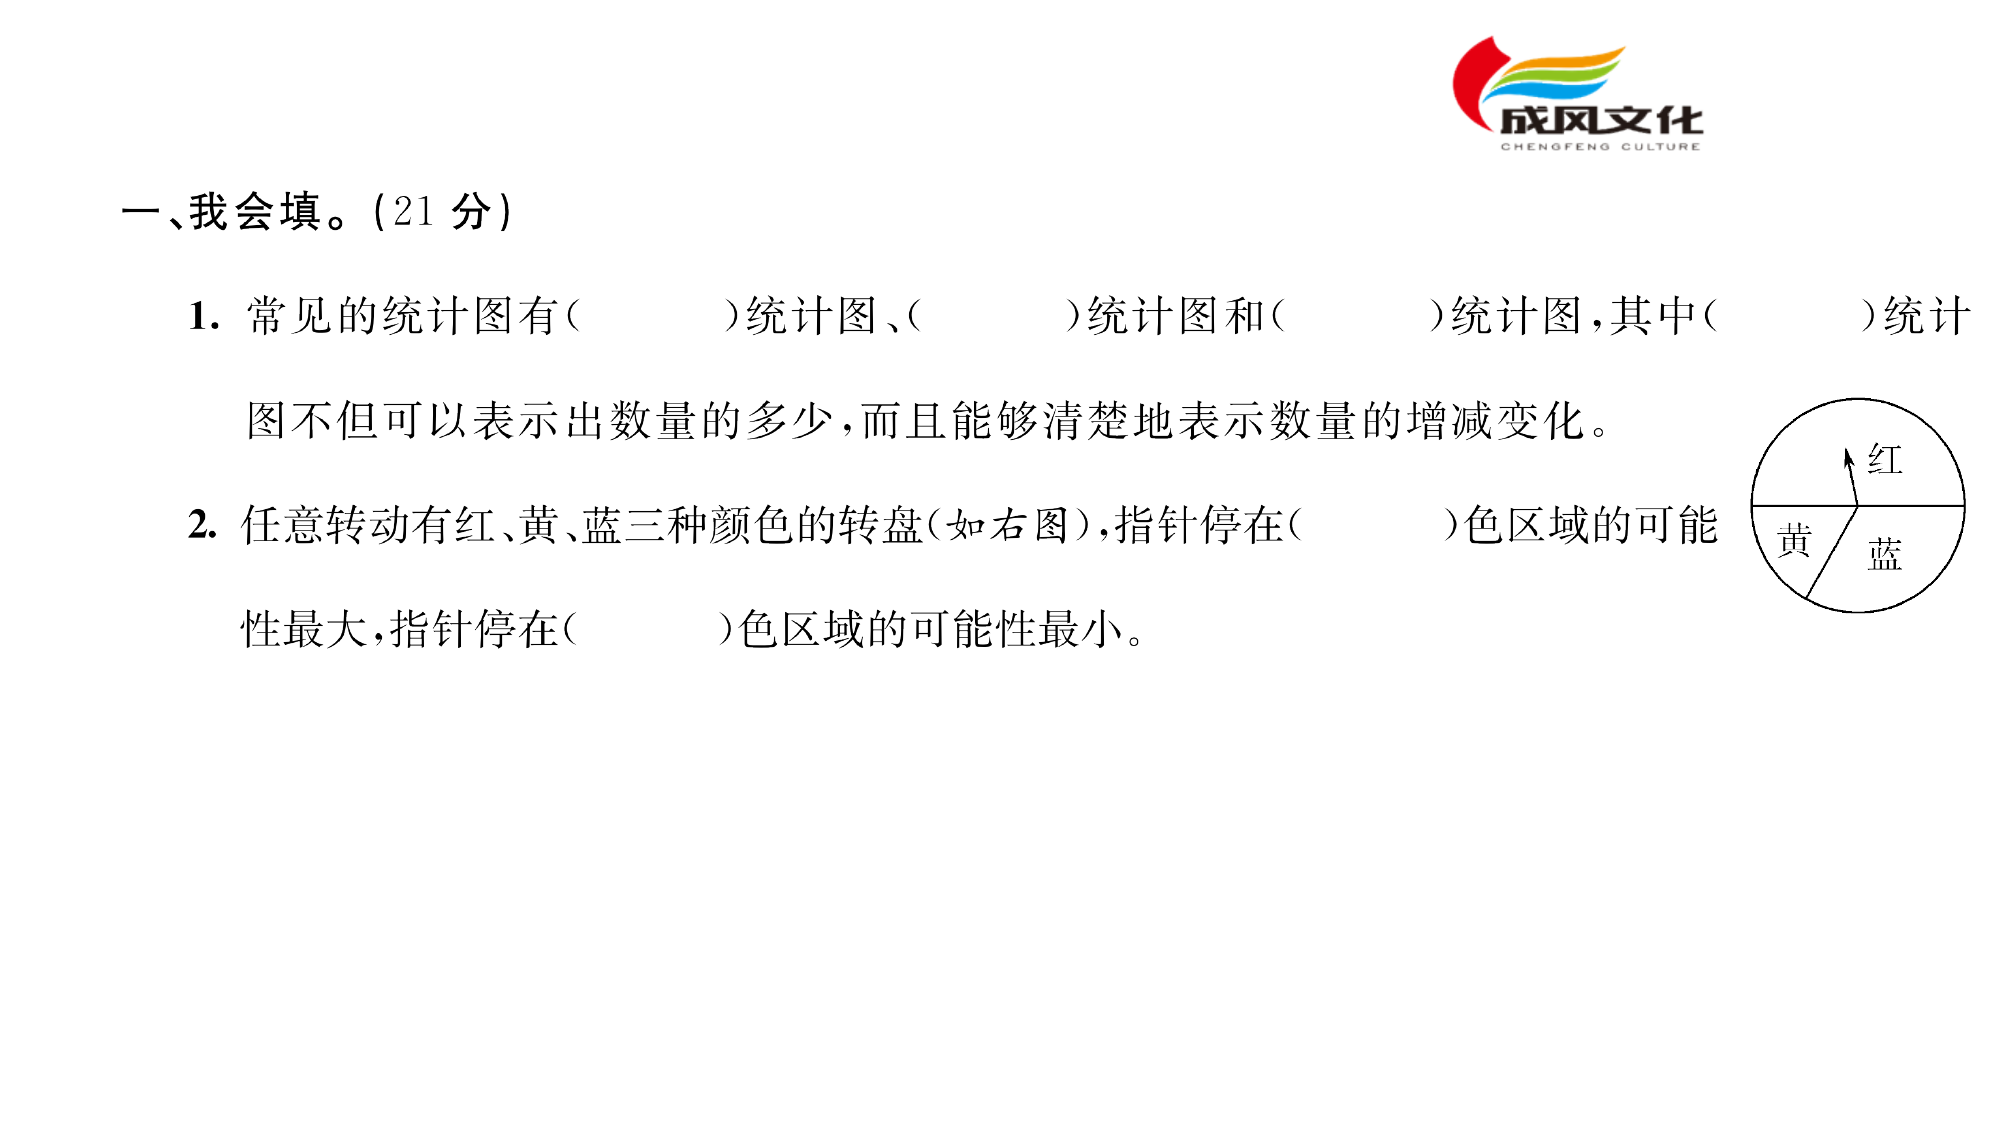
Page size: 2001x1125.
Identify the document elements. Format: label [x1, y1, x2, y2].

picture [118, 30, 2000, 695]
